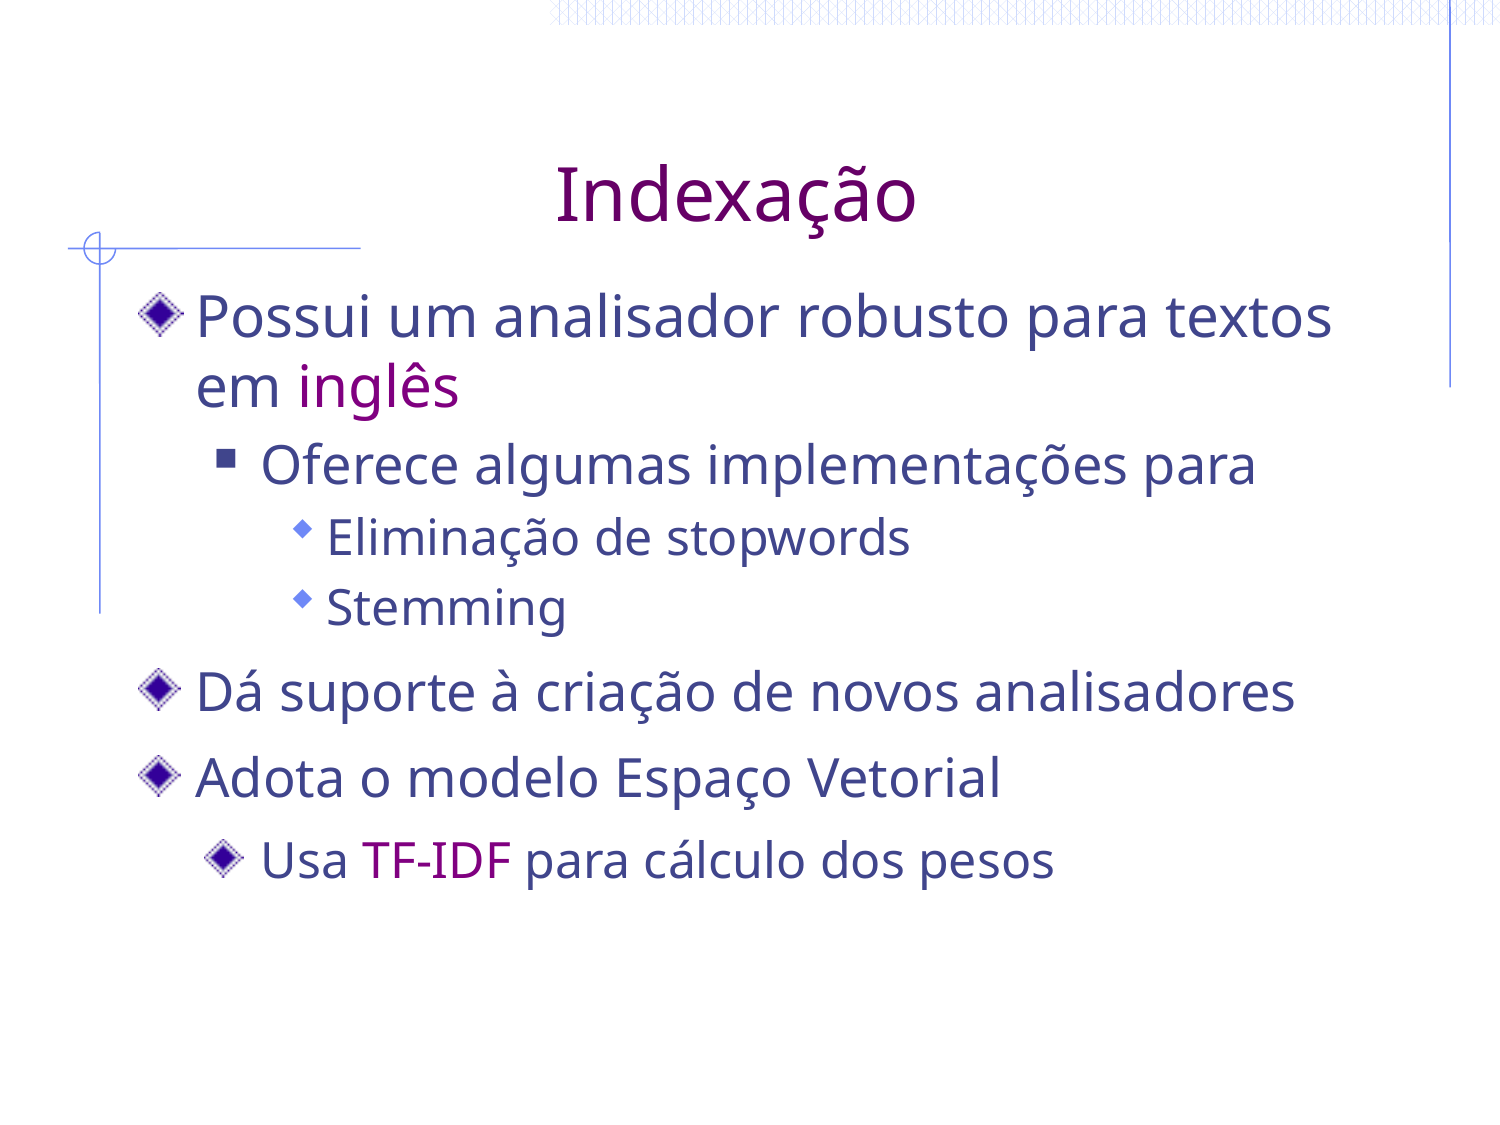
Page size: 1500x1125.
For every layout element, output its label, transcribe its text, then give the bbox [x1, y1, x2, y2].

picture [138, 292, 184, 337]
picture [138, 668, 181, 711]
picture [138, 755, 181, 797]
list Possui um analisador robusto para textos em inglês Oferece algumas implementações para Eliminação de stopwords Stemming Dá suporte à criação de novos analisadores Adota o modelo Espaço Vetorial Usa TF-IDF para cálculo dos pesos [123, 271, 1400, 977]
title Indexação [99, 56, 1376, 244]
picture [204, 839, 244, 878]
